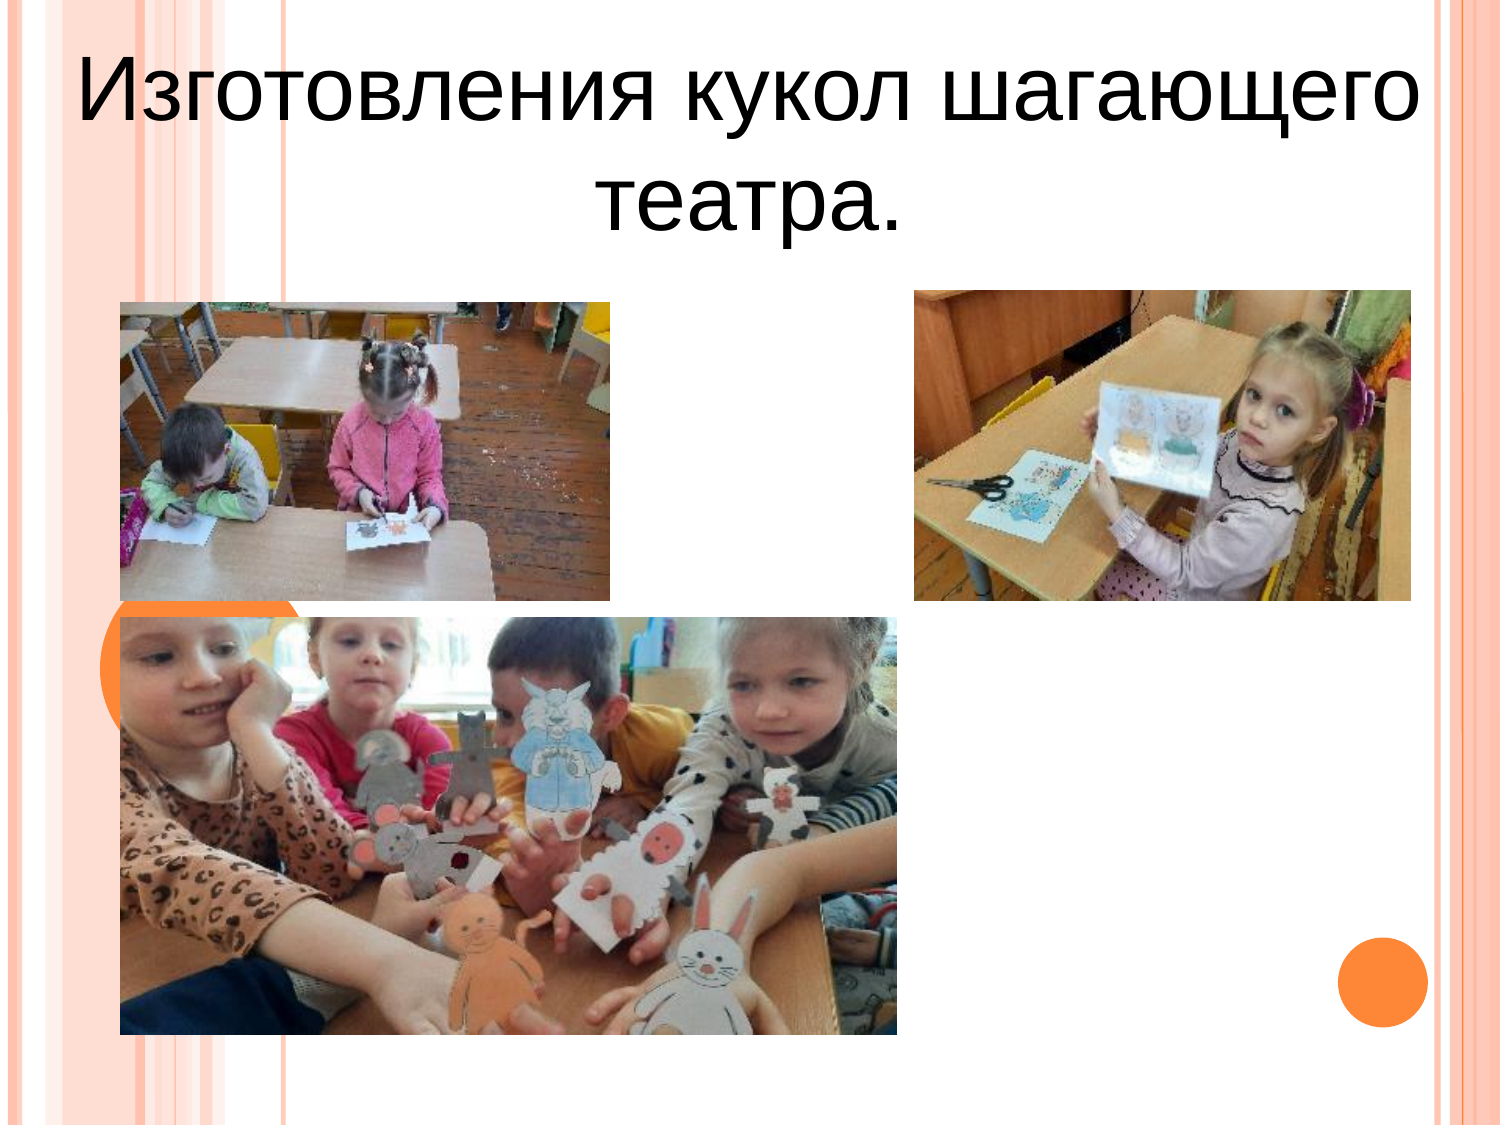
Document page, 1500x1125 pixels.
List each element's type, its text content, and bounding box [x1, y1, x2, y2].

picture [120, 617, 897, 1035]
picture [914, 290, 1411, 601]
title Изготовления кукол шагающего театра. [75, 36, 1425, 242]
picture [120, 302, 610, 601]
